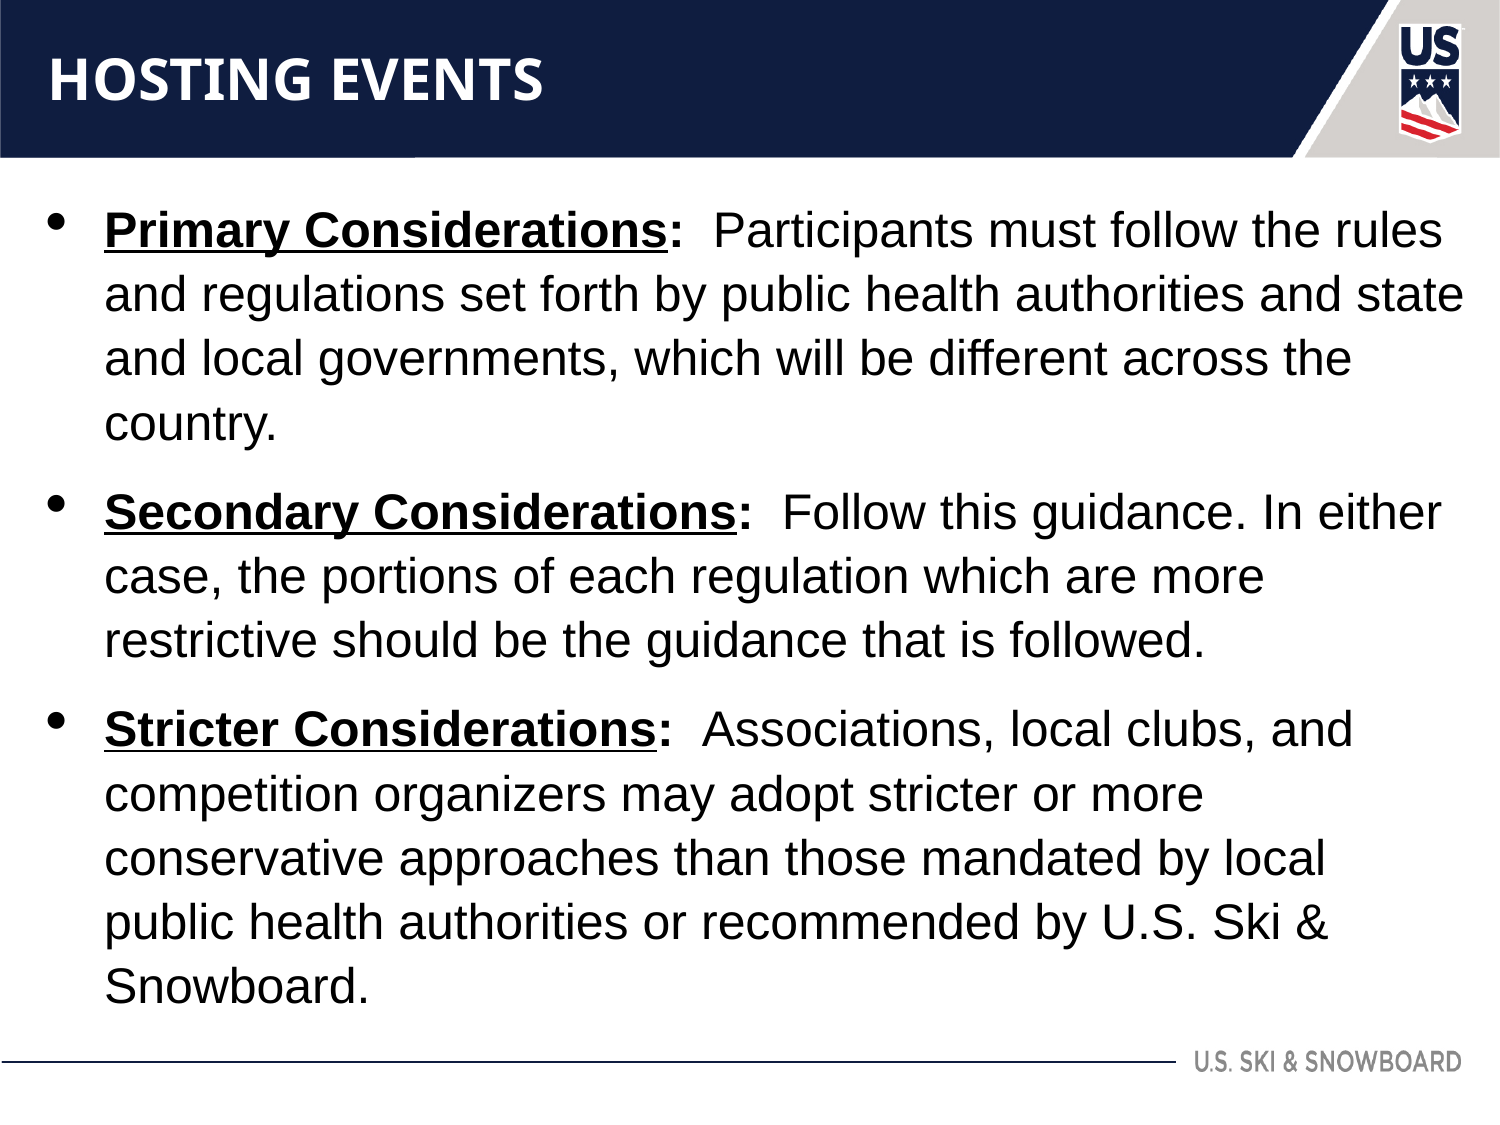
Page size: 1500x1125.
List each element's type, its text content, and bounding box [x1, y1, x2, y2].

list Primary Considerations: Participants must follow the rules and regulations set forth by public health authorities and state and local governments, which will be different across the country. Secondary Considerations: Follow this guidance. In either case, the portions of each regulation which are more restrictive should be the guidance that is followed. Stricter Considerations: Associations, local clubs, and competition organizers may adopt stricter or more conservative approaches than those mandated by local public health authorities or recommended by U.S. Ski & Snowboard. [32, 185, 1484, 1008]
title HOSTING EVENTS [32, 39, 1299, 125]
picture [0, 0, 1500, 1125]
